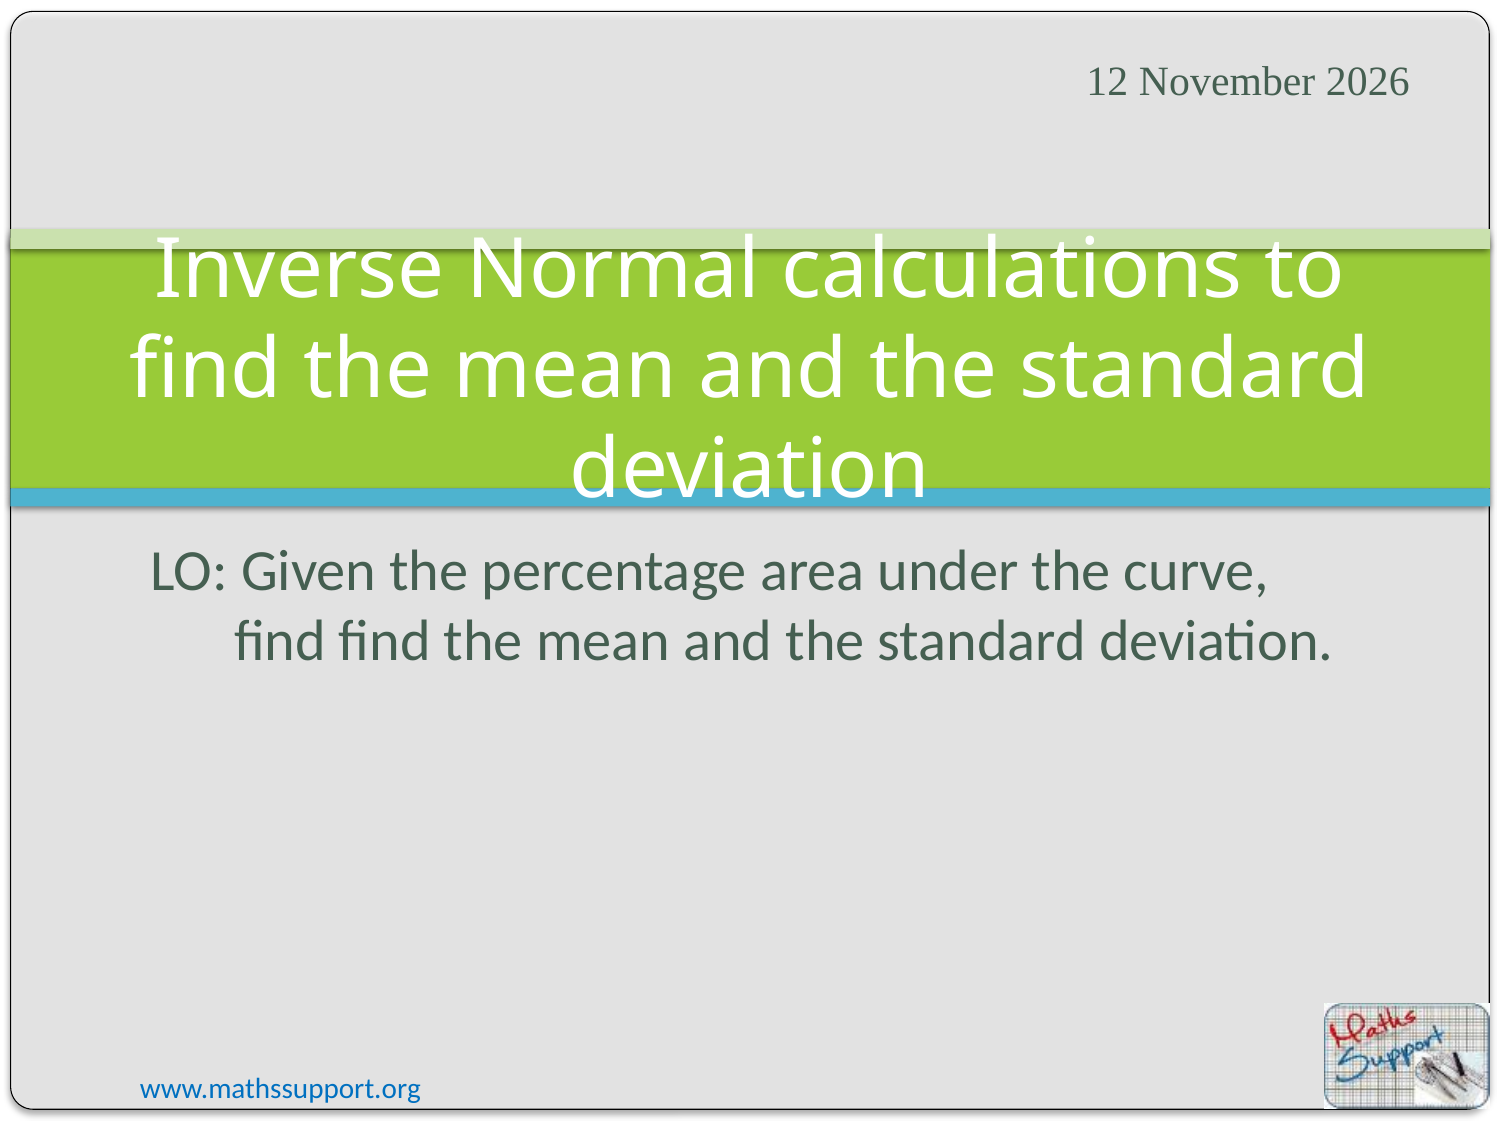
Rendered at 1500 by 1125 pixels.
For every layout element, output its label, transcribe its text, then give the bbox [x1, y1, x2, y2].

title Inverse Normal calculations to find the mean and the standard deviation [75, 247, 1425, 489]
text_box [1323, 1001, 1490, 1105]
text_box [135, 1074, 420, 1105]
picture [1324, 1105, 1490, 1109]
subtitle LO: Given the percentage area under the curve, find find the mean and the standard deviation. [135, 525, 1376, 788]
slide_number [1018, 39, 1425, 118]
